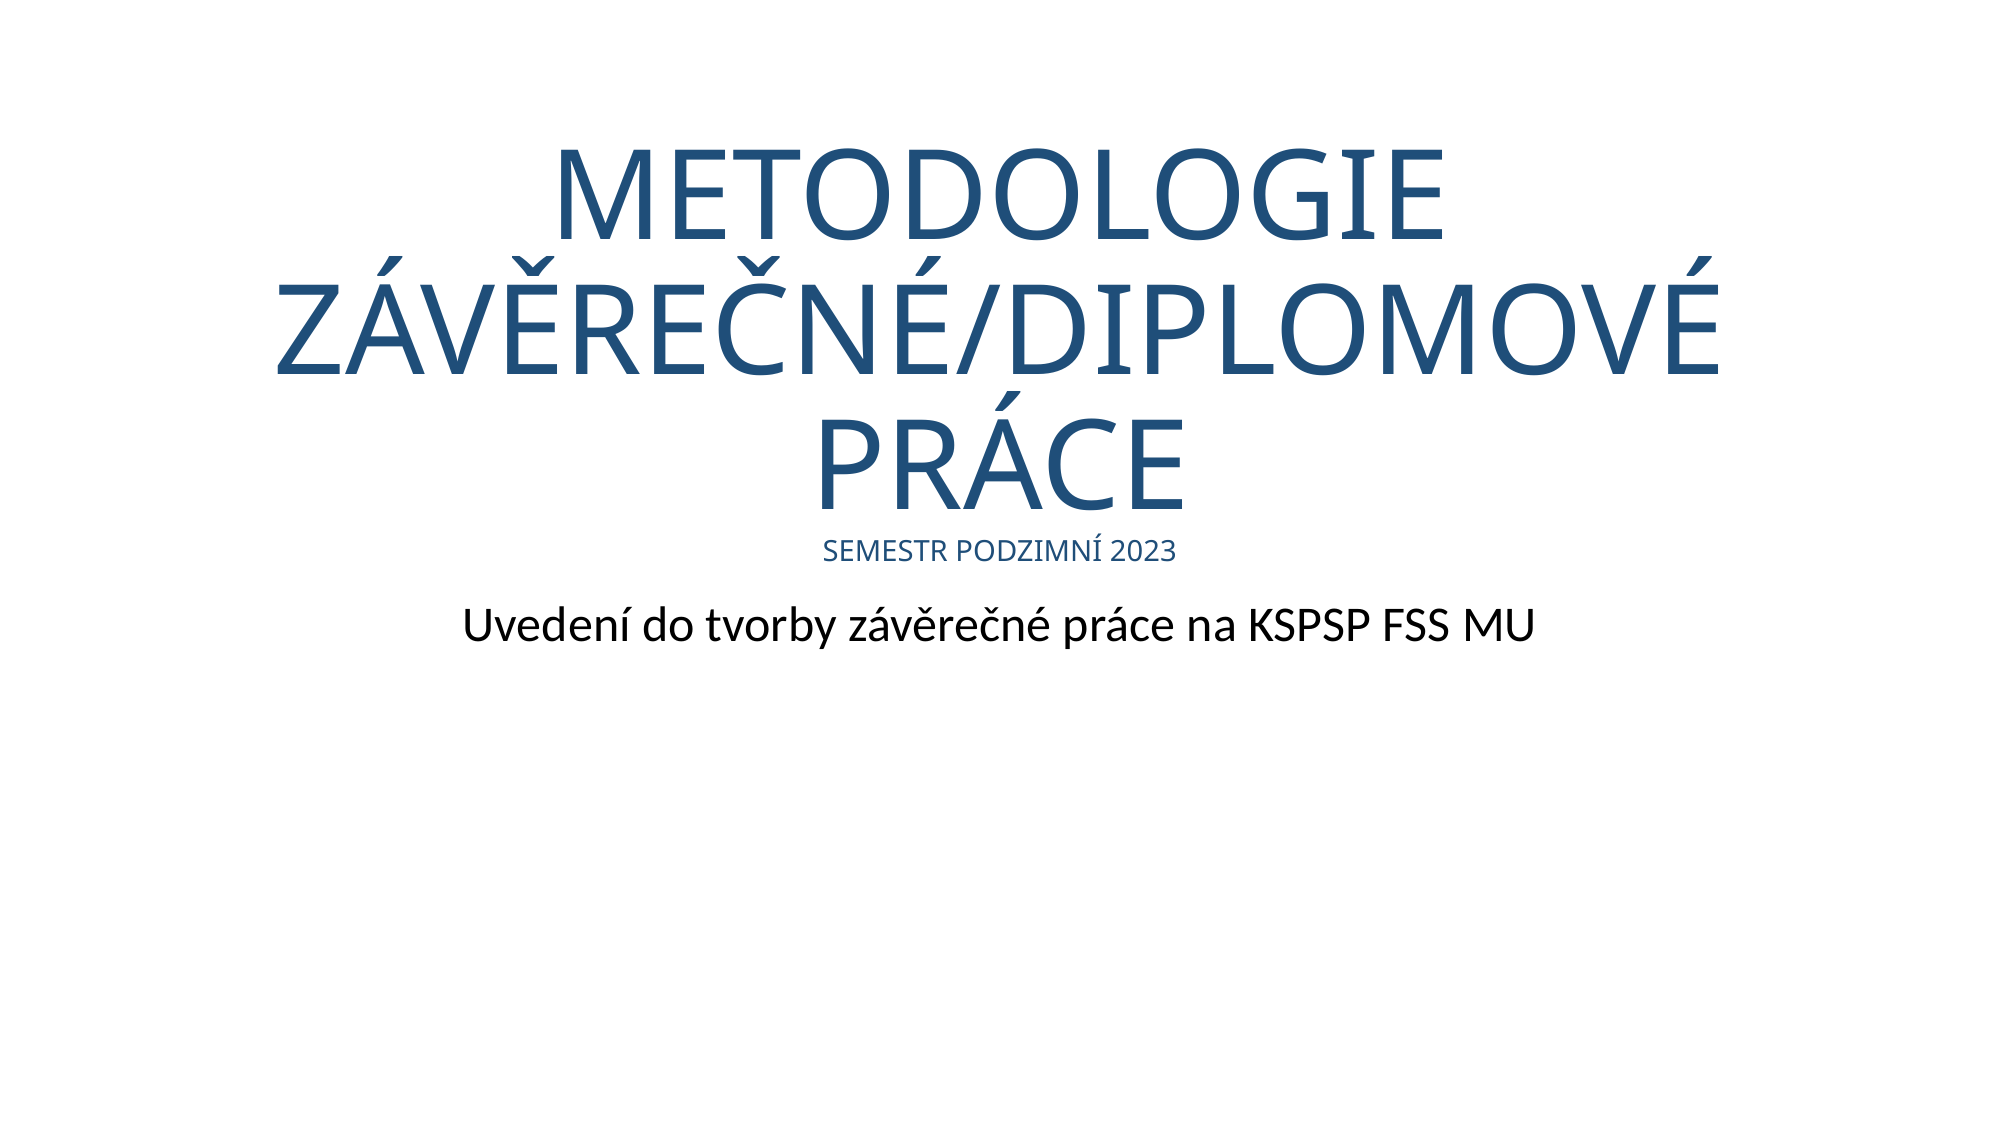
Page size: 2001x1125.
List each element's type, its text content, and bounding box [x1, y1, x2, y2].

title Metodologie závěrečné/diplomové práce semestr podzimní 2023 [249, 184, 1750, 576]
subtitle Uvedení do tvorby závěrečné práce na KSPSP FSS MU [249, 590, 1750, 863]
